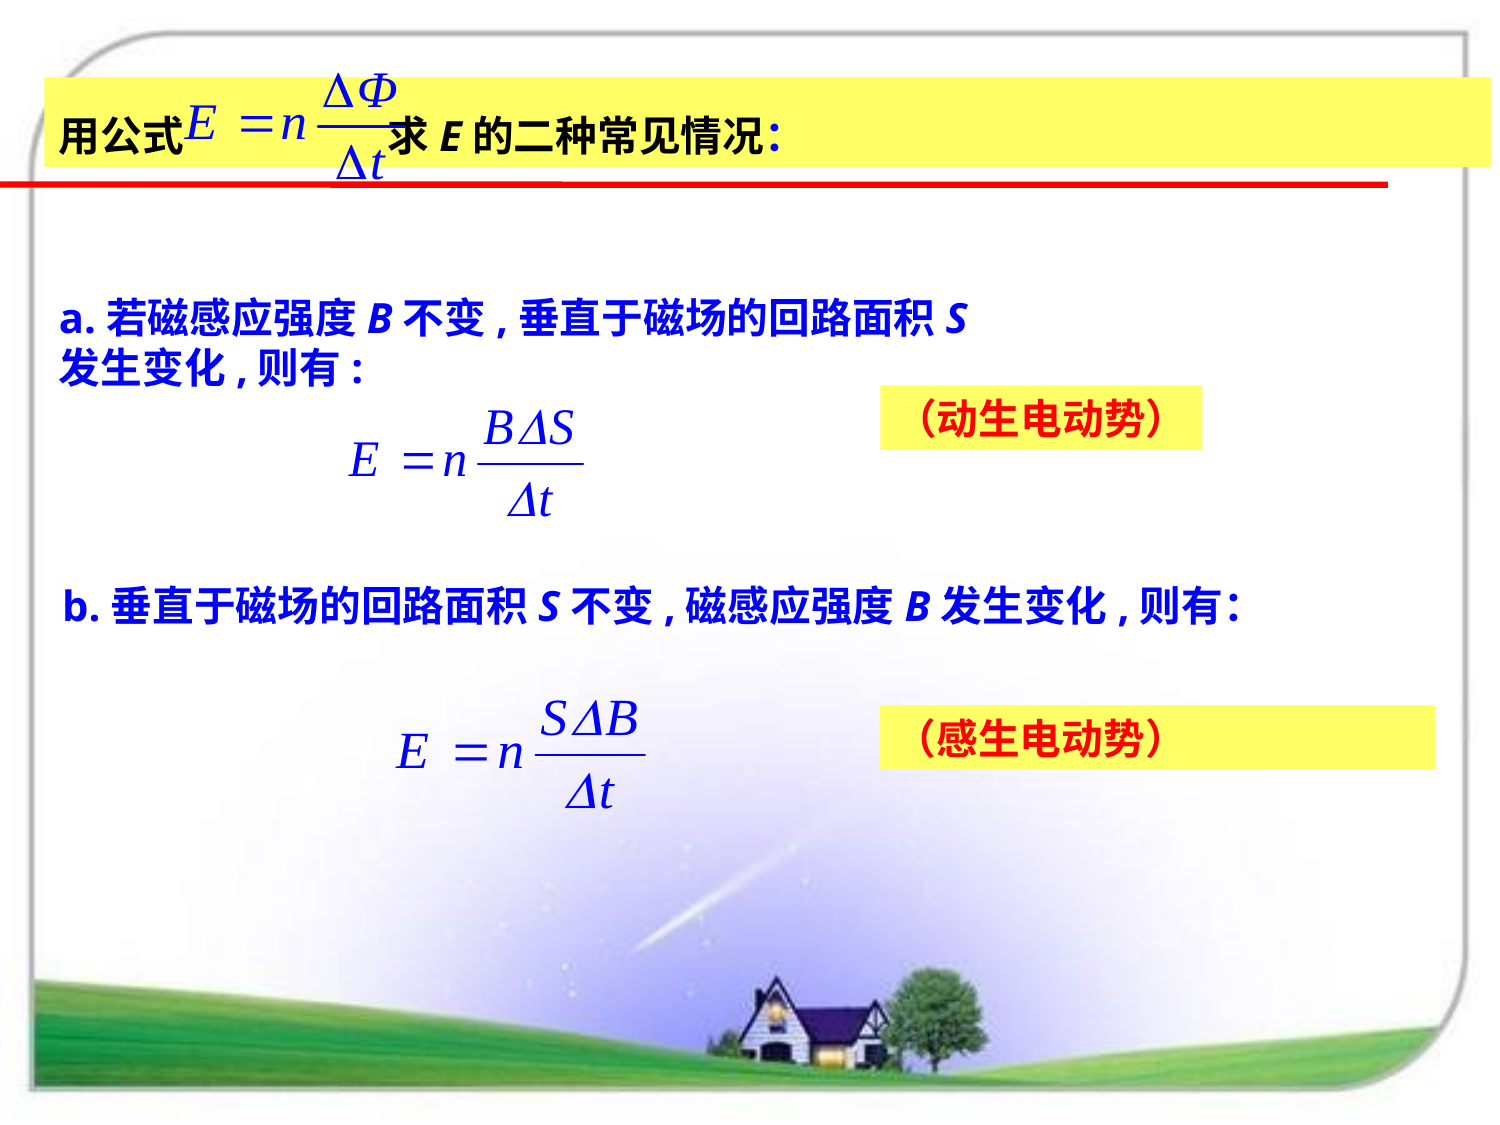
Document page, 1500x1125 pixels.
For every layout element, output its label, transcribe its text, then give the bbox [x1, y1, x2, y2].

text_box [385, 685, 655, 817]
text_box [338, 395, 593, 525]
text_box a.若磁感应强度B不变,垂直于磁场的回路面积S 发生变化,则有: [44, 284, 1492, 450]
text_box 用公式 求E的二种常见情况： [415, 77, 1492, 168]
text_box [174, 58, 415, 188]
text_box （感生电动势） [879, 705, 1436, 770]
text_box （动生电动势） [880, 385, 1203, 451]
text_box b.垂直于磁场的回路面积S不变,磁感应强度B发生变化,则有： [47, 572, 1459, 638]
picture [0, 0, 1500, 1125]
text_box 用公式 求E的二种常见情况： [44, 77, 174, 168]
